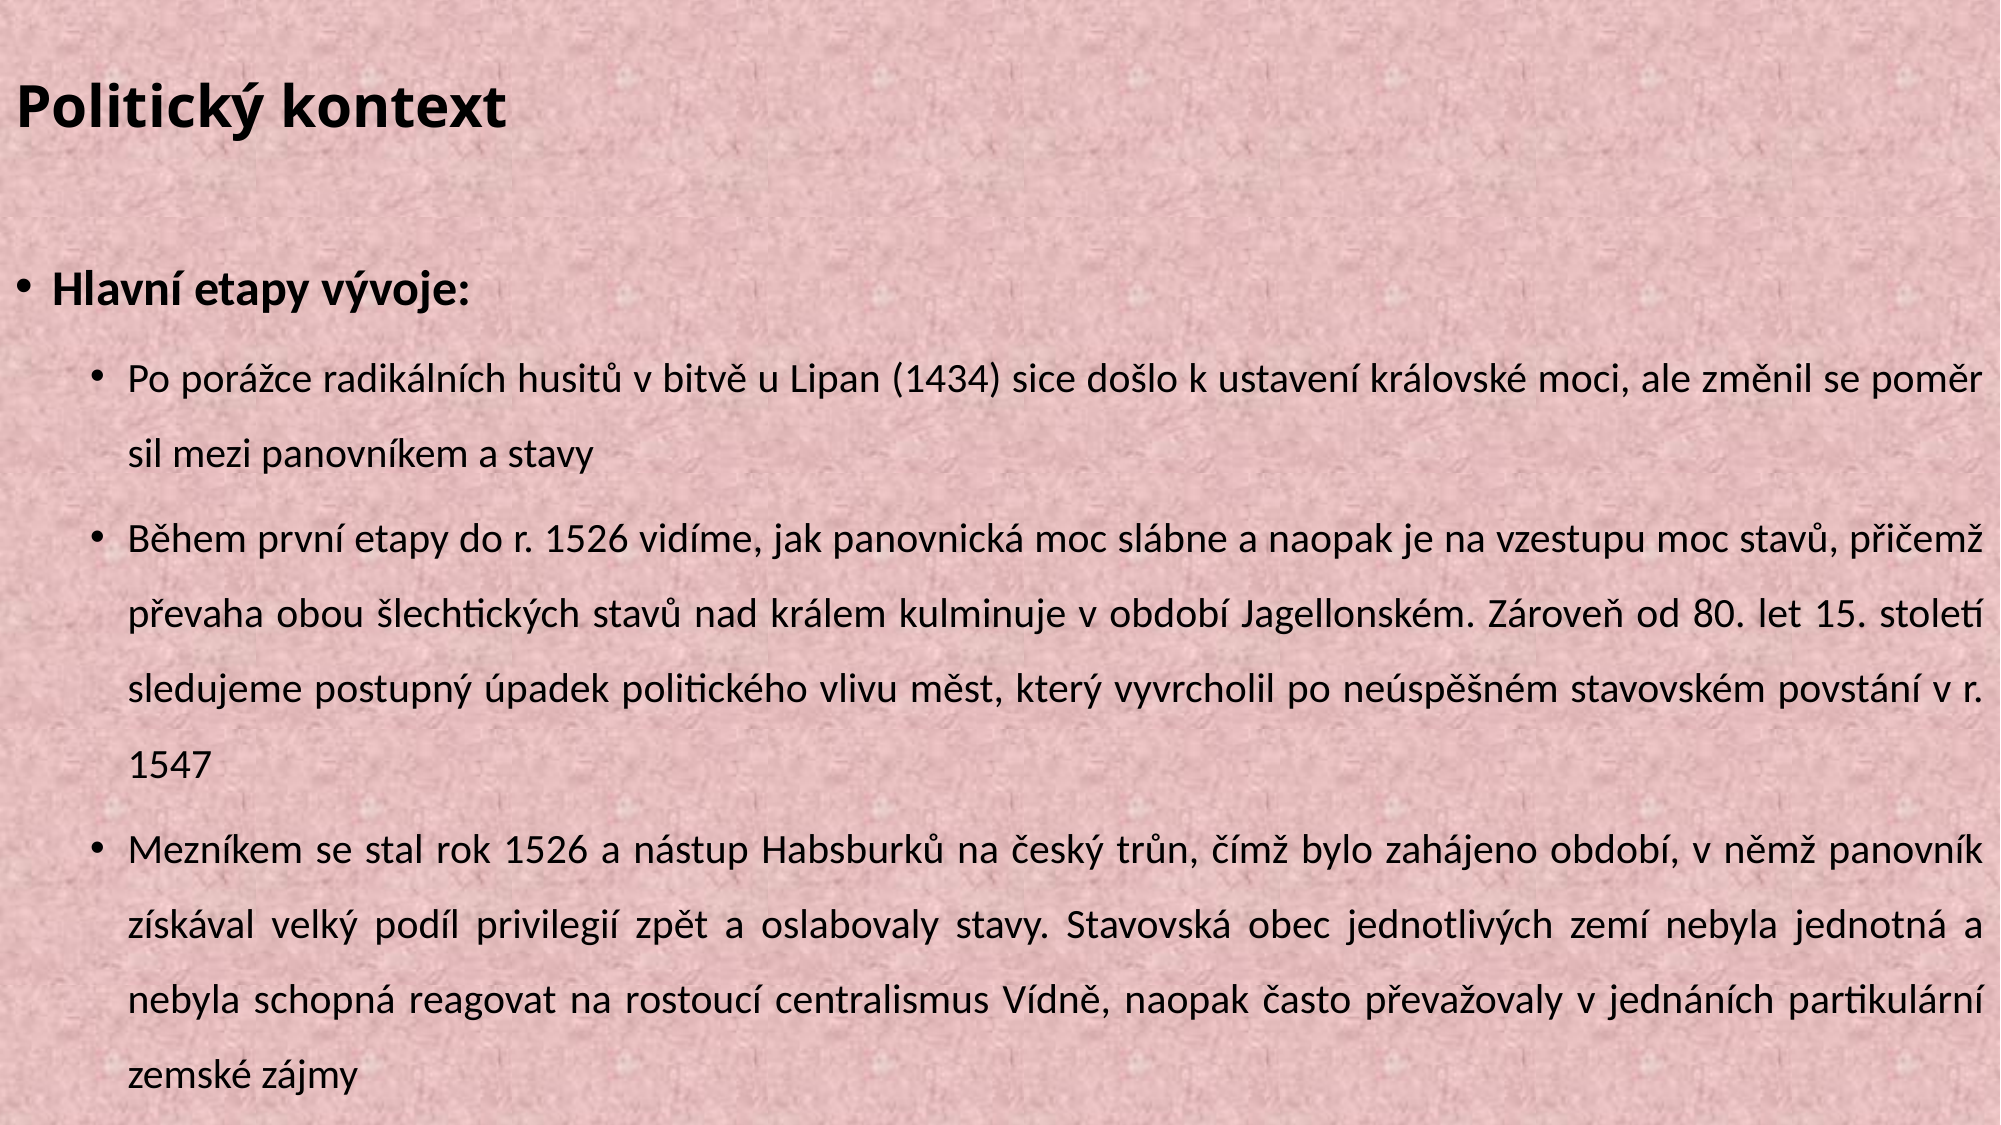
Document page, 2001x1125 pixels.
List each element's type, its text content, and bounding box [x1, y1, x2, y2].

title Politický kontext [0, 0, 2000, 217]
list Hlavní etapy vývoje: Po porážce radikálních husitů v bitvě u Lipan (1434) sice došlo k ustavení královské moci, ale změnil se poměr sil mezi panovníkem a stavy Během první etapy do r. 1526 vidíme, jak panovnická moc slábne a naopak je na vzestupu moc stavů, přičemž převaha obou šlechtických stavů nad králem kulminuje v období Jagellonském. Zároveň od 80. let 15. století sledujeme postupný úpadek politického vlivu měst, který vyvrcholil po neúspěšném stavovském povstání v r. 1547 Mezníkem se stal rok 1526 a nástup Habsburků na český trůn, čímž bylo zahájeno období, v němž panovník získával velký podíl privilegií zpět a oslabovaly stavy. Stavovská obec jednotlivých zemí nebyla jednotná a nebyla schopná reagovat na rostoucí centralismus Vídně, naopak často převažovaly v jednáních partikulární zemské zájmy [0, 217, 2000, 1125]
